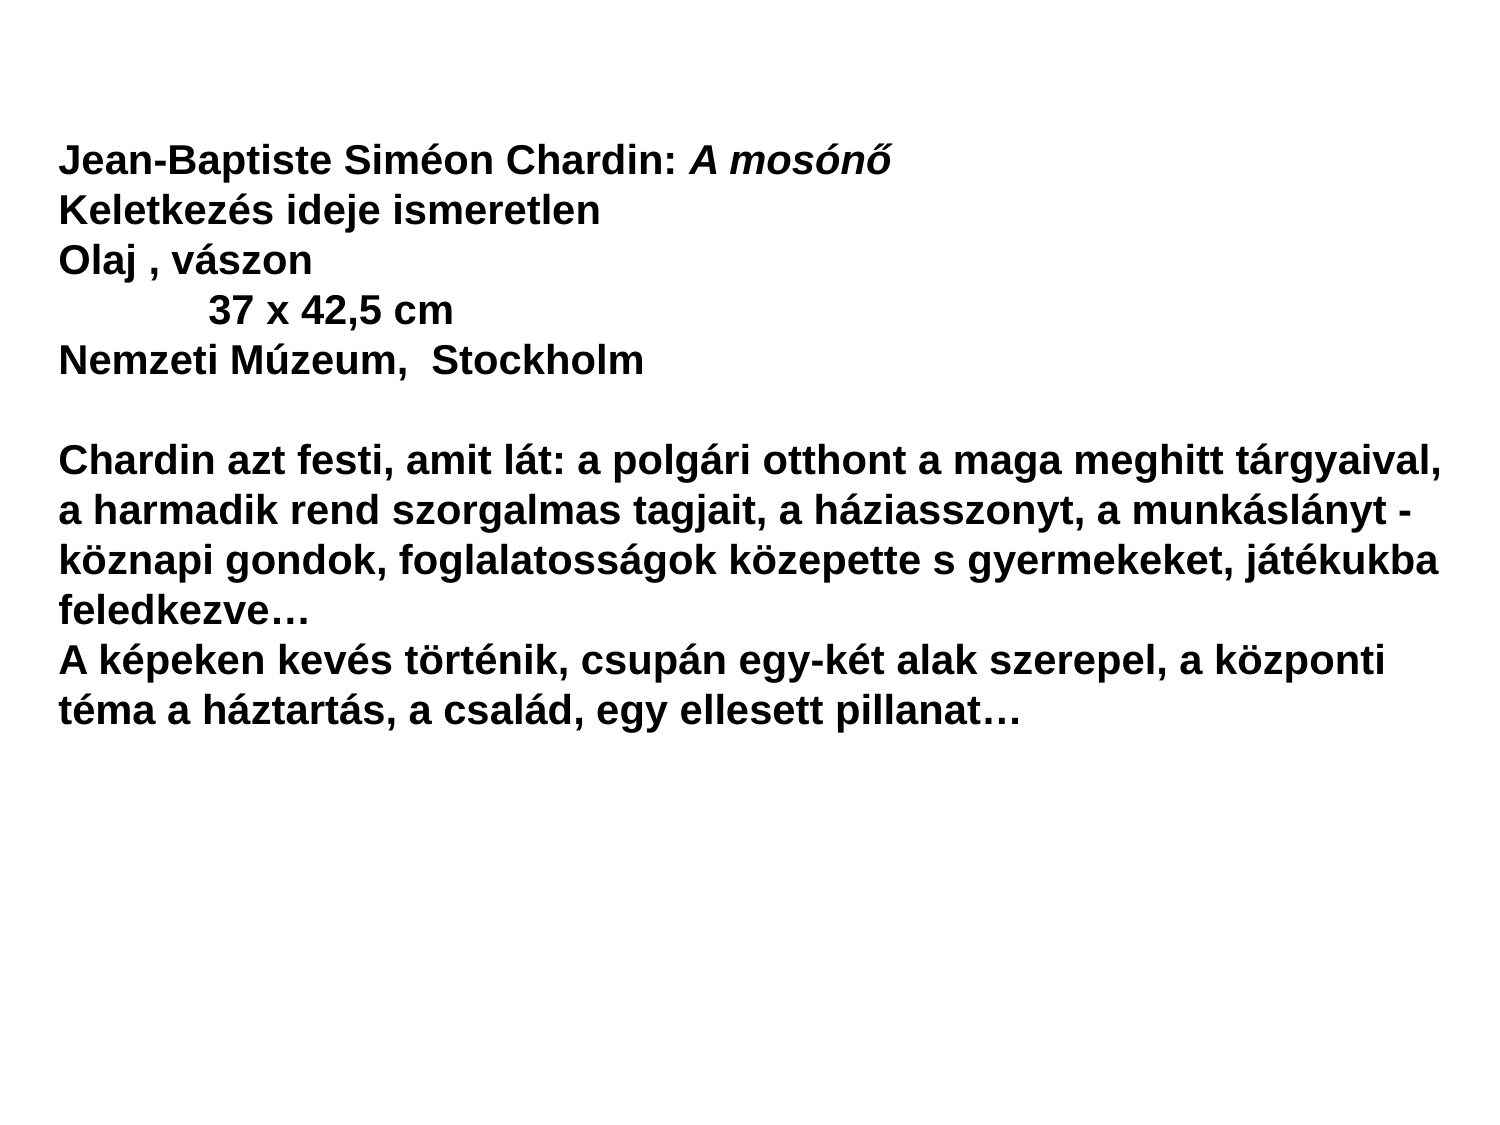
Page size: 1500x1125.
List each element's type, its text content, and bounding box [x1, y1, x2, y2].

text_box Jean-Baptiste Siméon Chardin: A mosónő Keletkezés ideje ismeretlen Olaj , vászon 37 x 42,5 cm Nemzeti Múzeum, Stockholm Chardin azt festi, amit lát: a polgári otthont a maga meghitt tárgyaival, a harmadik rend szorgalmas tagjait, a háziasszonyt, a munkáslányt - köznapi gondok, foglalatosságok közepette s gyermekeket, játékukba feledkezve… A képeken kevés történik, csupán egy-két alak szerepel, a központi téma a háztartás, a család, egy ellesett pillanat… [43, 125, 1471, 791]
